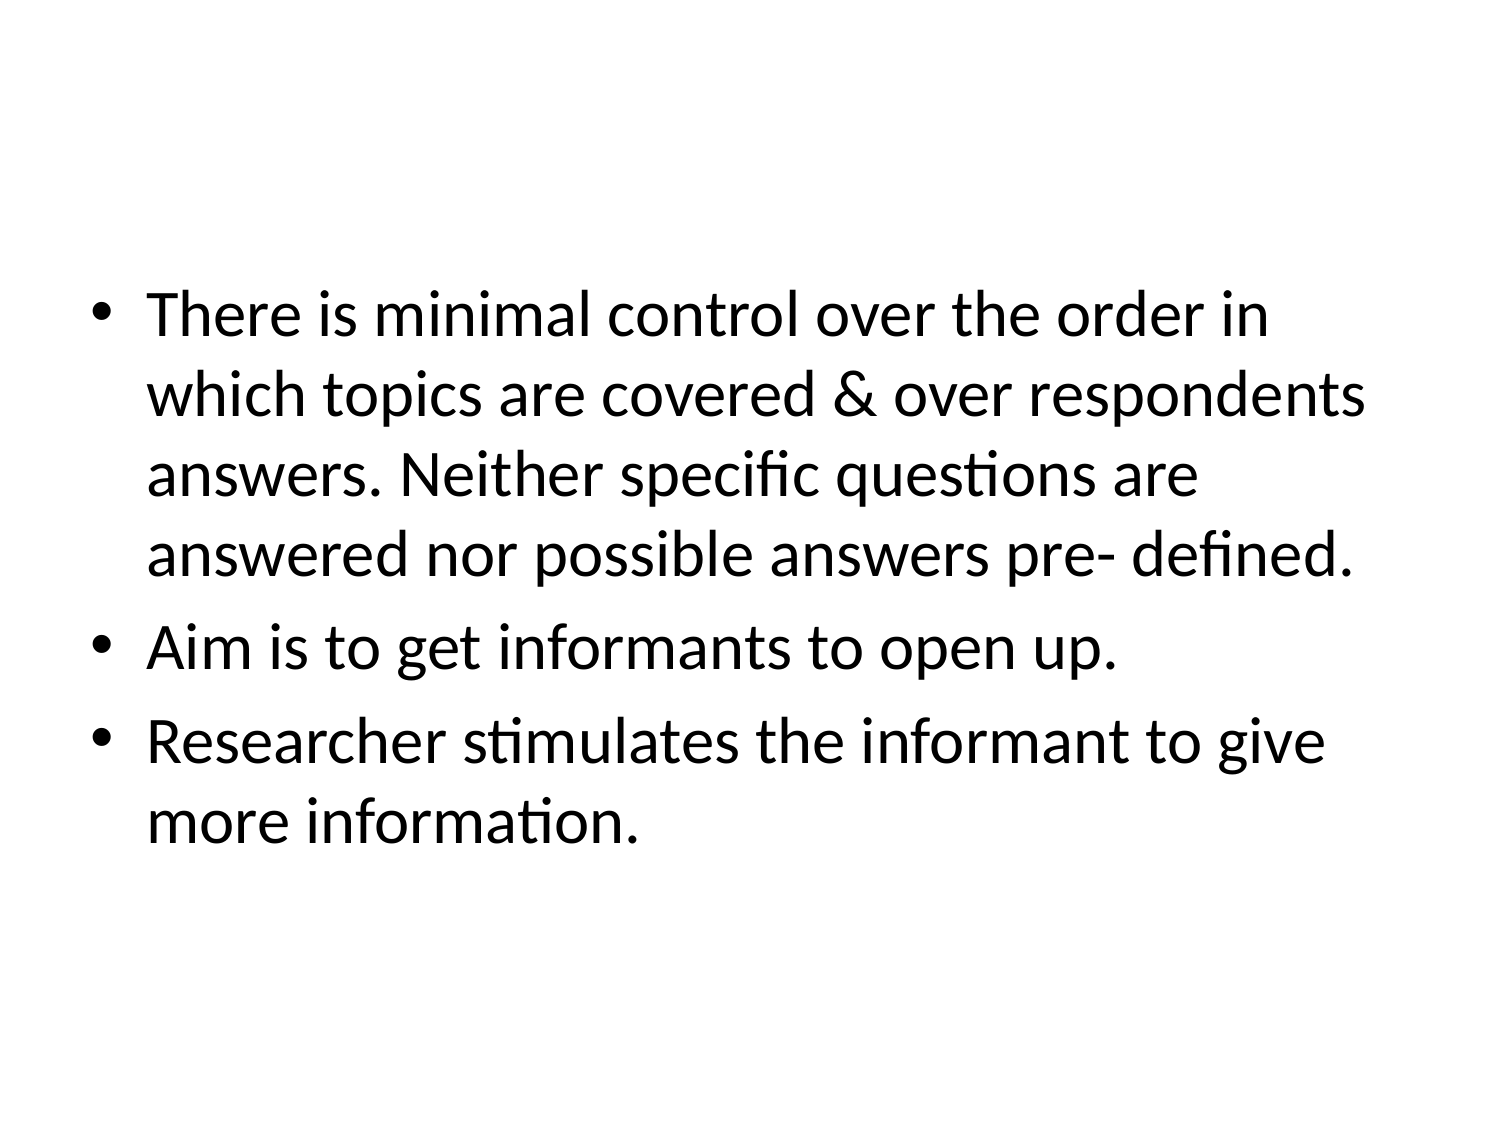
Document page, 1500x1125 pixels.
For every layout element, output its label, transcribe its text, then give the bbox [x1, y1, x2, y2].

list There is minimal control over the order in which topics are covered & over respondents answers. Neither specific questions are answered nor possible answers pre- defined. Aim is to get informants to open up. Researcher stimulates the informant to give more information. [74, 262, 1426, 1006]
